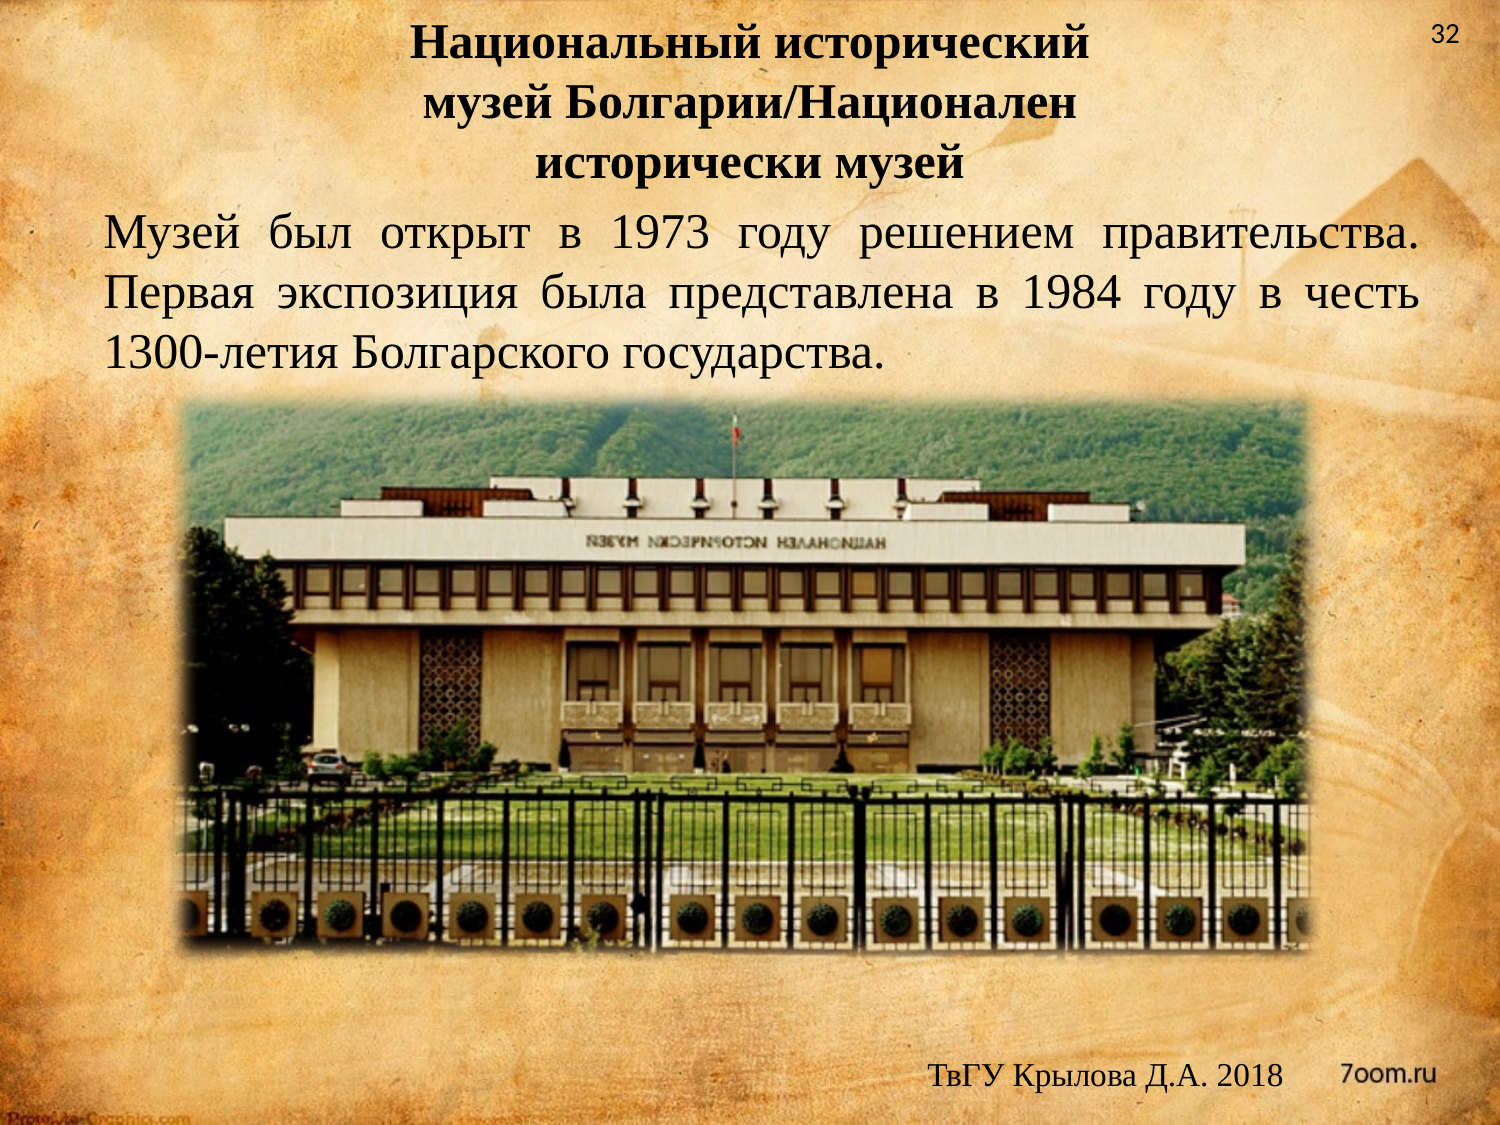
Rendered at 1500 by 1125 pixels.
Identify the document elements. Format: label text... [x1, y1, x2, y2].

picture [0, 0, 1500, 1125]
text_box Национальный исторический музей Болгарии/Национален исторически музей [374, 0, 1125, 196]
text_box ТвГУ Крылова Д.А. 2018 [868, 1043, 1344, 1103]
slide_number 32 [1125, 2, 1475, 63]
text_box Музей был открыт в 1973 году решением правительства. Первая экспозиция была представлена в 1984 году в честь 1300-летия Болгарского государства. [88, 191, 1436, 386]
